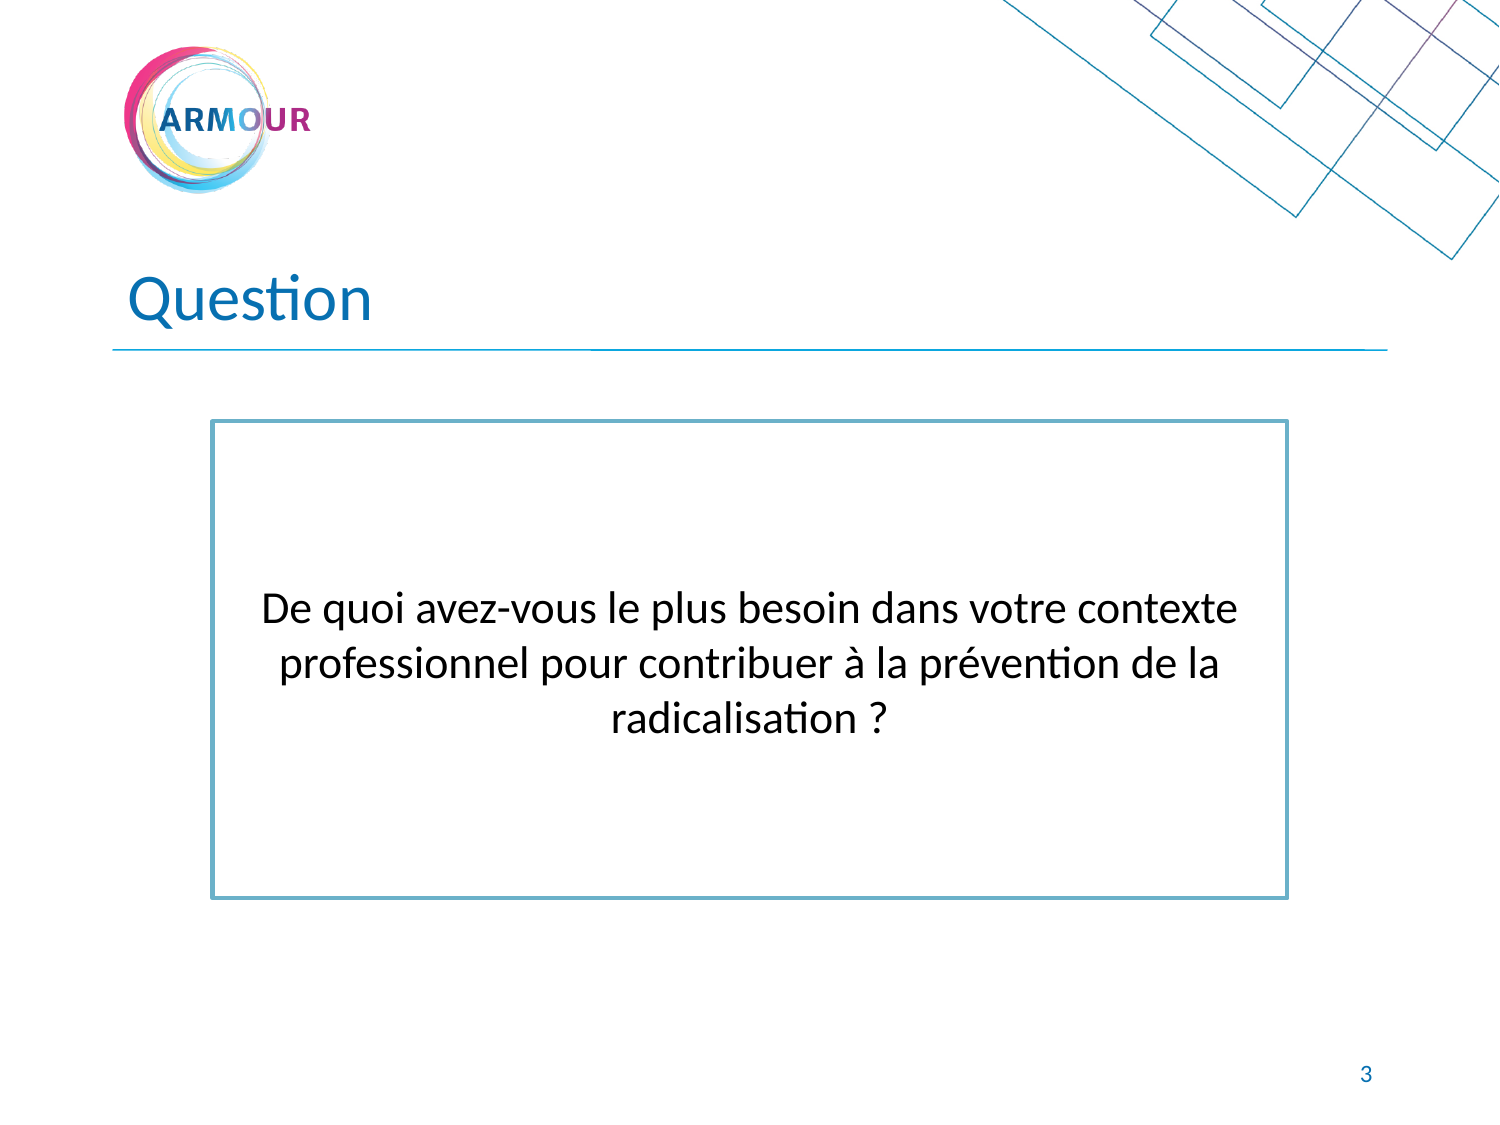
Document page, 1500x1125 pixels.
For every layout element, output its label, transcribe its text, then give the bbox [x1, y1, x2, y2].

picture [112, 39, 323, 200]
text_box De quoi avez-vous le plus besoin dans votre contexte professionnel pour contribuer à la prévention de la radicalisation ? [212, 421, 1288, 899]
text_box Question [112, 237, 1388, 350]
text_box 2 [1074, 1042, 1388, 1103]
picture [912, 0, 1499, 316]
